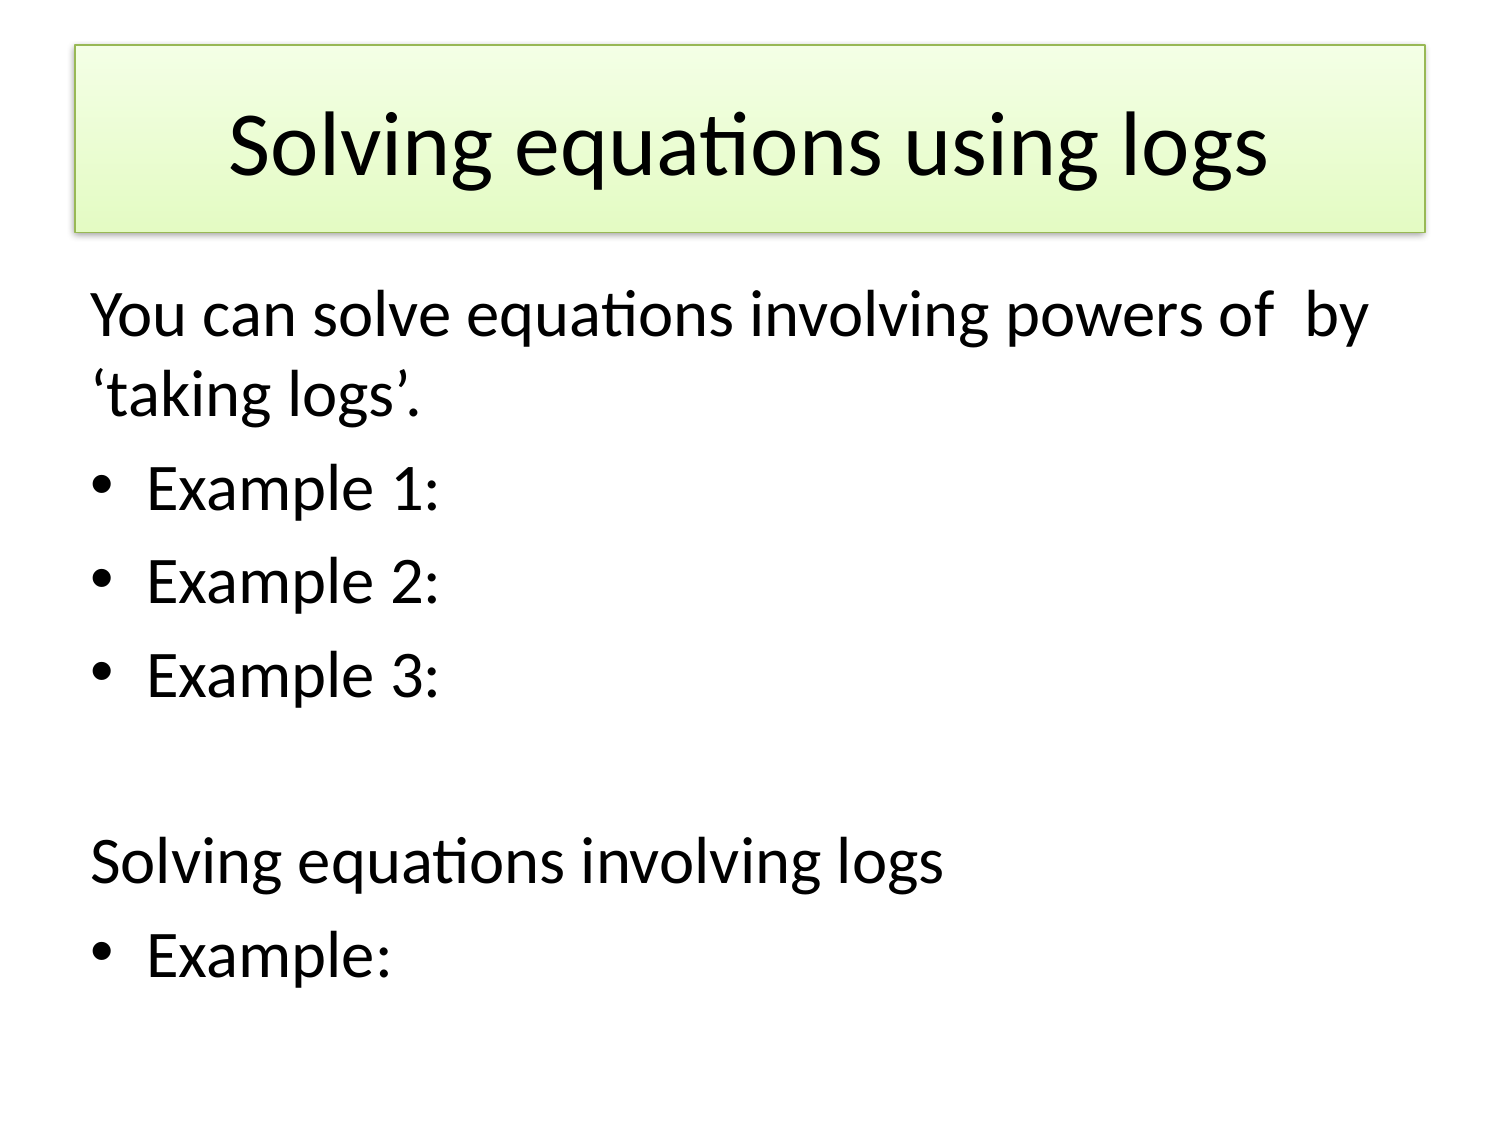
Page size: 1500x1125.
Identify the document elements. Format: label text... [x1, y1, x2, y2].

title Solving equations using logs [74, 44, 1426, 233]
